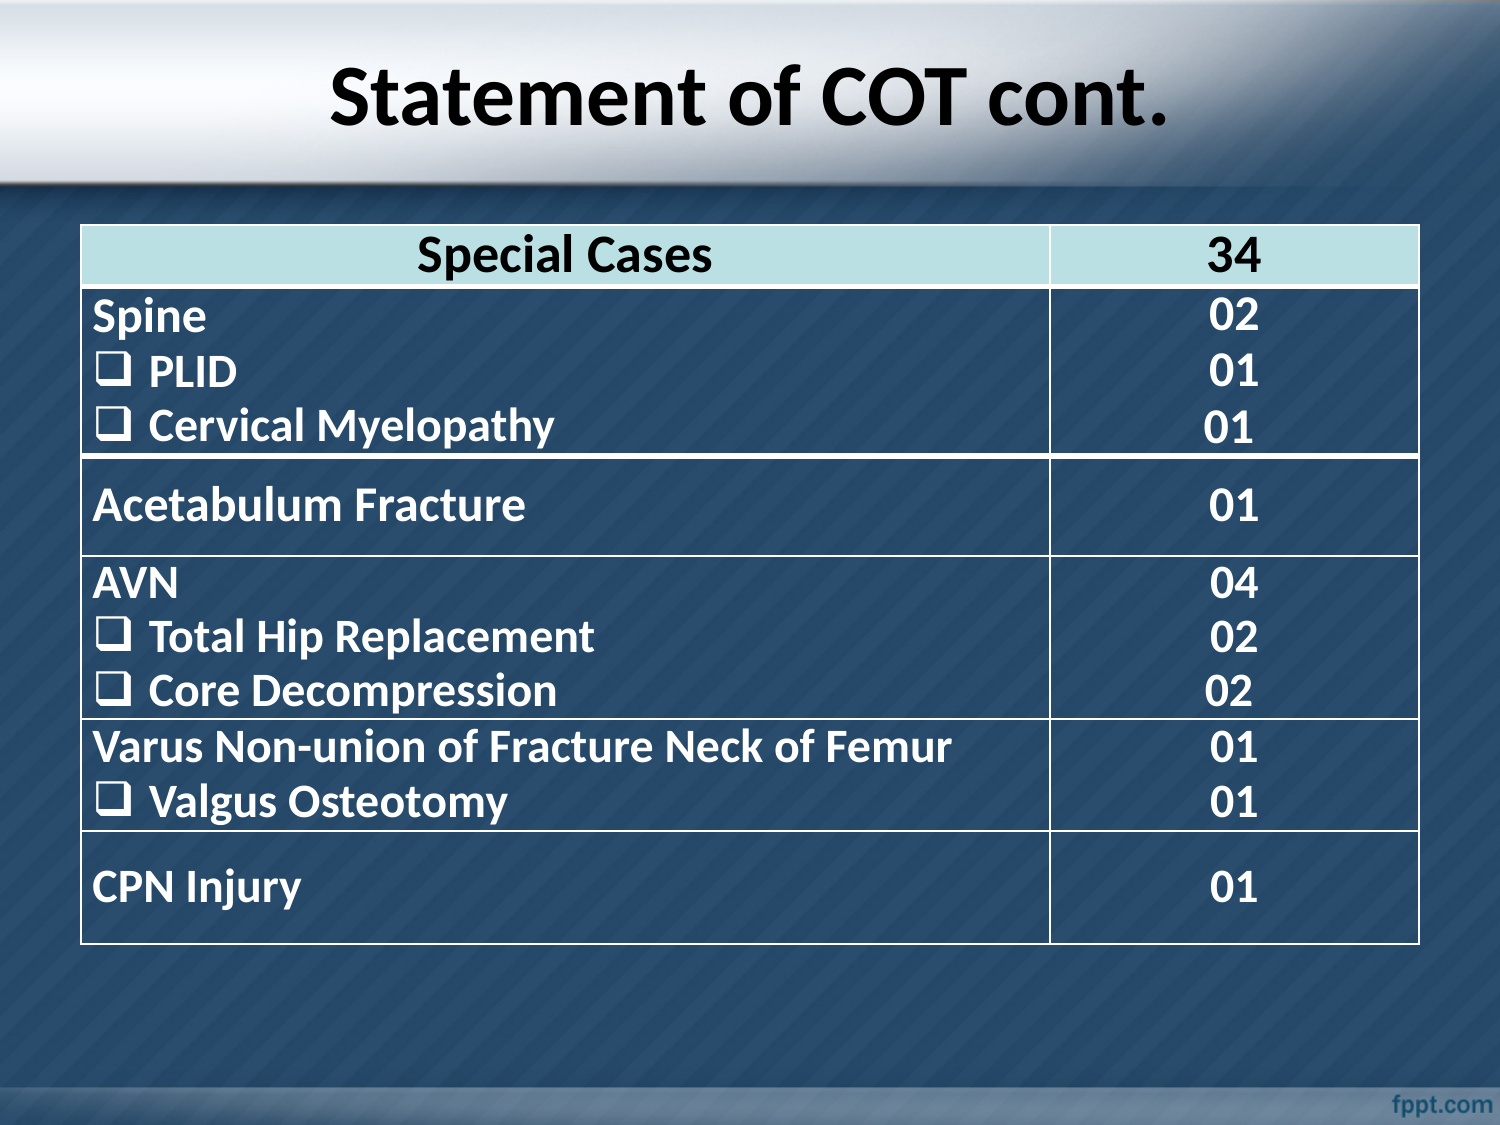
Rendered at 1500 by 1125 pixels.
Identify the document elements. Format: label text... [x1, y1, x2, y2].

table_cell 02 01 01 [1051, 289, 1418, 453]
picture [0, 182, 1500, 1125]
table_cell 01 [1051, 832, 1418, 943]
table_header Special Cases [82, 226, 1049, 284]
table_cell Varus Non-union of Fracture Neck of Femur Valgus Osteotomy [82, 720, 1049, 830]
table_header 34 [1051, 226, 1418, 284]
table_cell Spine PLID Cervical Myelopathy [82, 289, 1049, 453]
title Statement of COT cont. [0, 0, 1500, 182]
table_cell AVN Total Hip Replacement Core Decompression [82, 557, 1049, 718]
table_cell 04 02 02 [1051, 557, 1418, 718]
table_cell 01 01 [1051, 720, 1418, 830]
table_cell 01 [1051, 459, 1418, 555]
table_cell CPN Injury [82, 832, 1049, 943]
table_cell Acetabulum Fracture [82, 459, 1049, 555]
